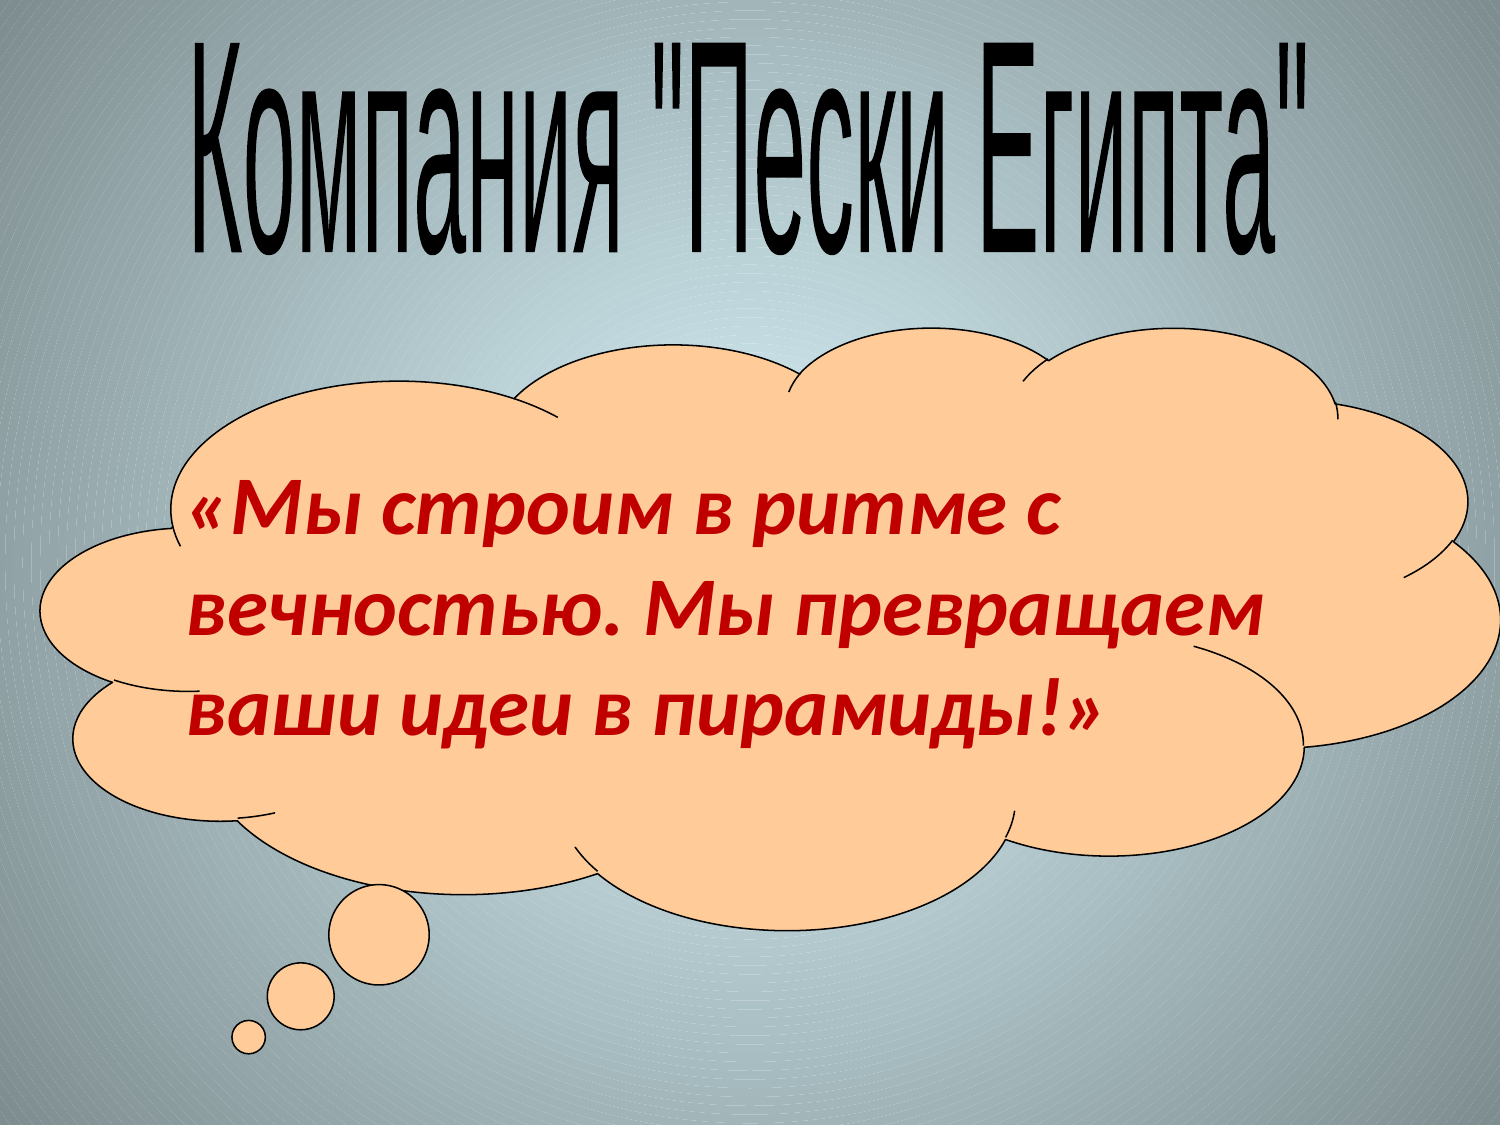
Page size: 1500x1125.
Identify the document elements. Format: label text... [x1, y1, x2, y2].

text_box [267, 962, 335, 1030]
text_box [202, 328, 1500, 711]
text_box [231, 1020, 266, 1054]
text_box «Мы строим в ритме с вечностью. Мы превращаем ваши идеи в пирамиды!» [171, 444, 1435, 759]
text_box [39, 528, 1303, 985]
